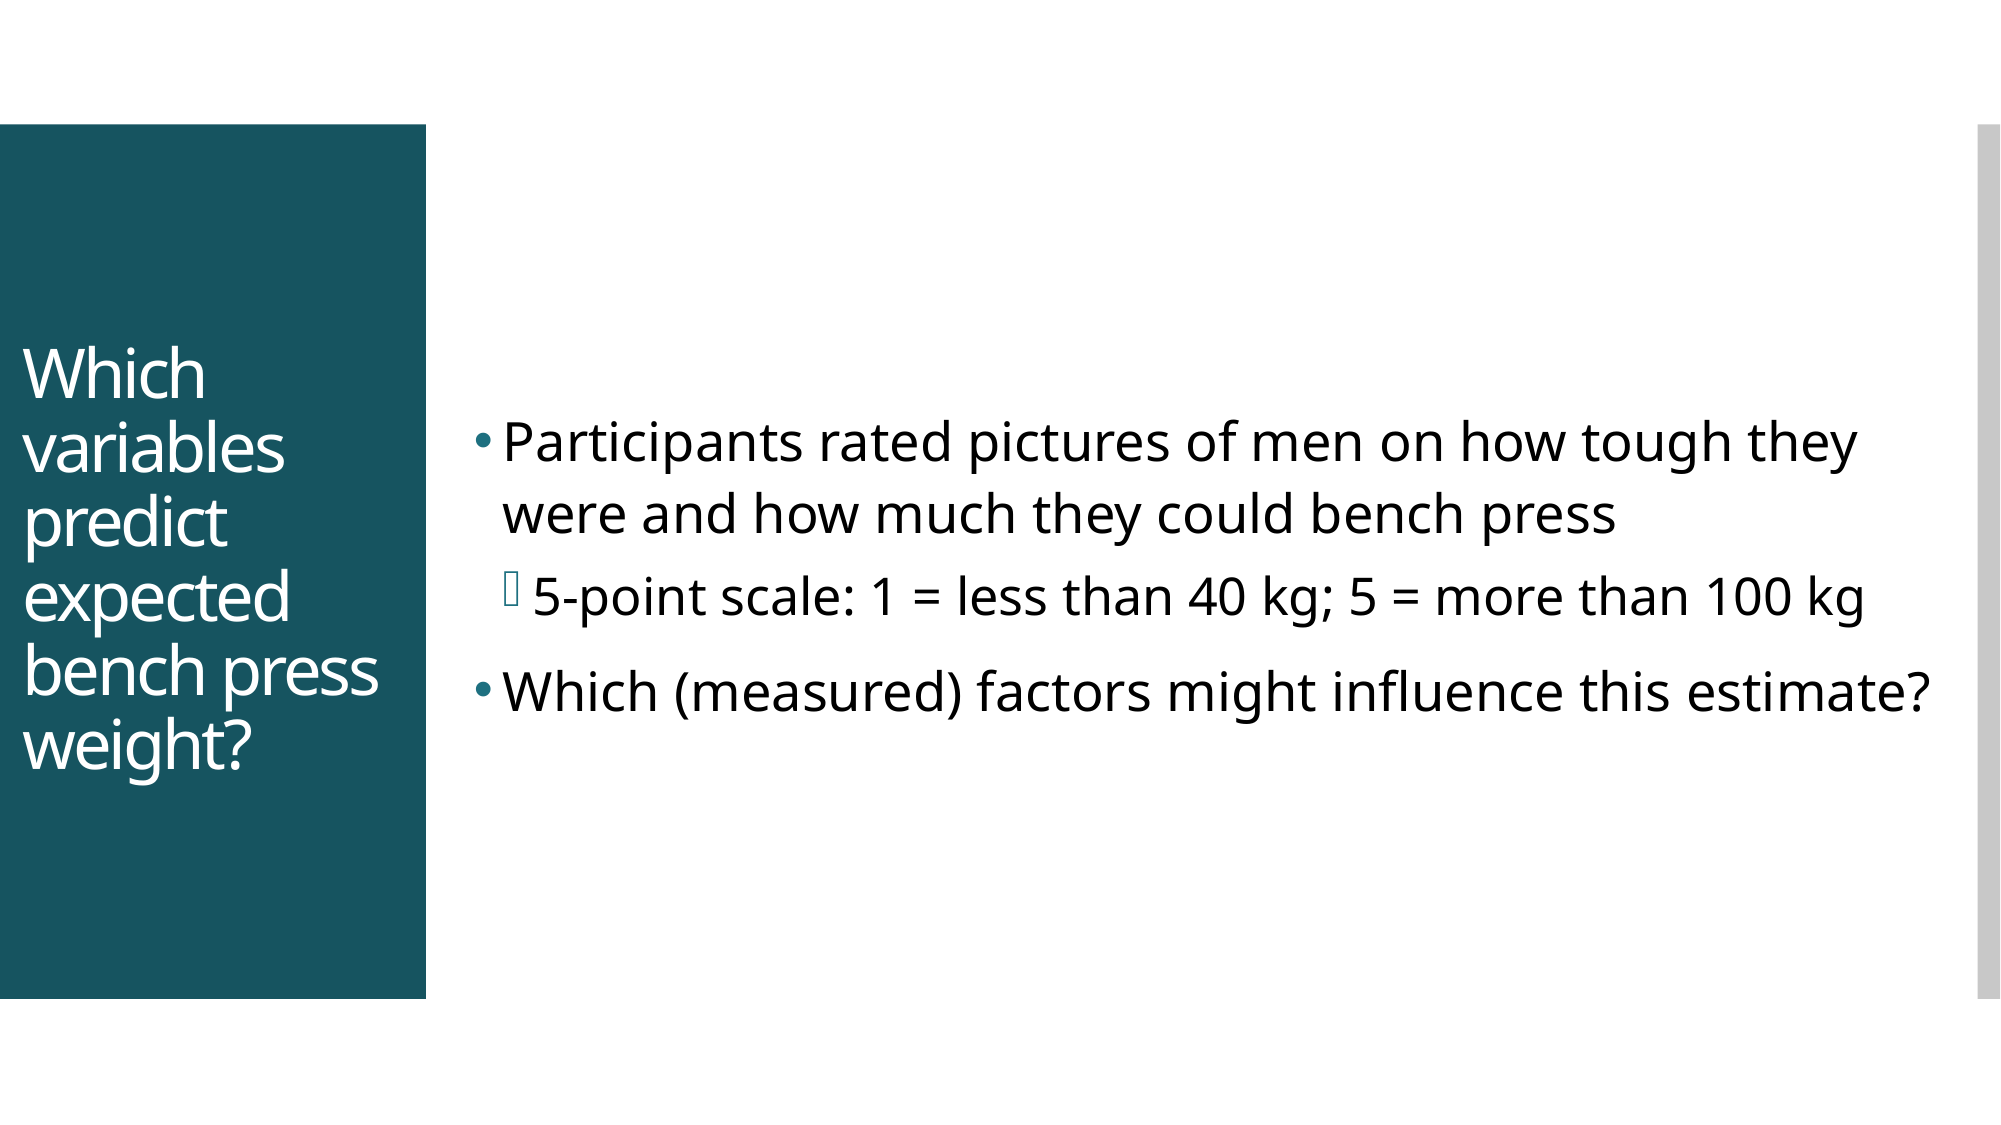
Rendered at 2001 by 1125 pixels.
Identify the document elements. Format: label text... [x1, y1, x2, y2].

list Participants rated pictures of men on how tough they were and how much they could bench press 5-point scale: 1 = less than 40 kg; 5 = more than 100 kg Which (measured) factors might influence this estimate? [443, 107, 1969, 1016]
title Which variables predict expected bench press weight? [22, 184, 404, 940]
